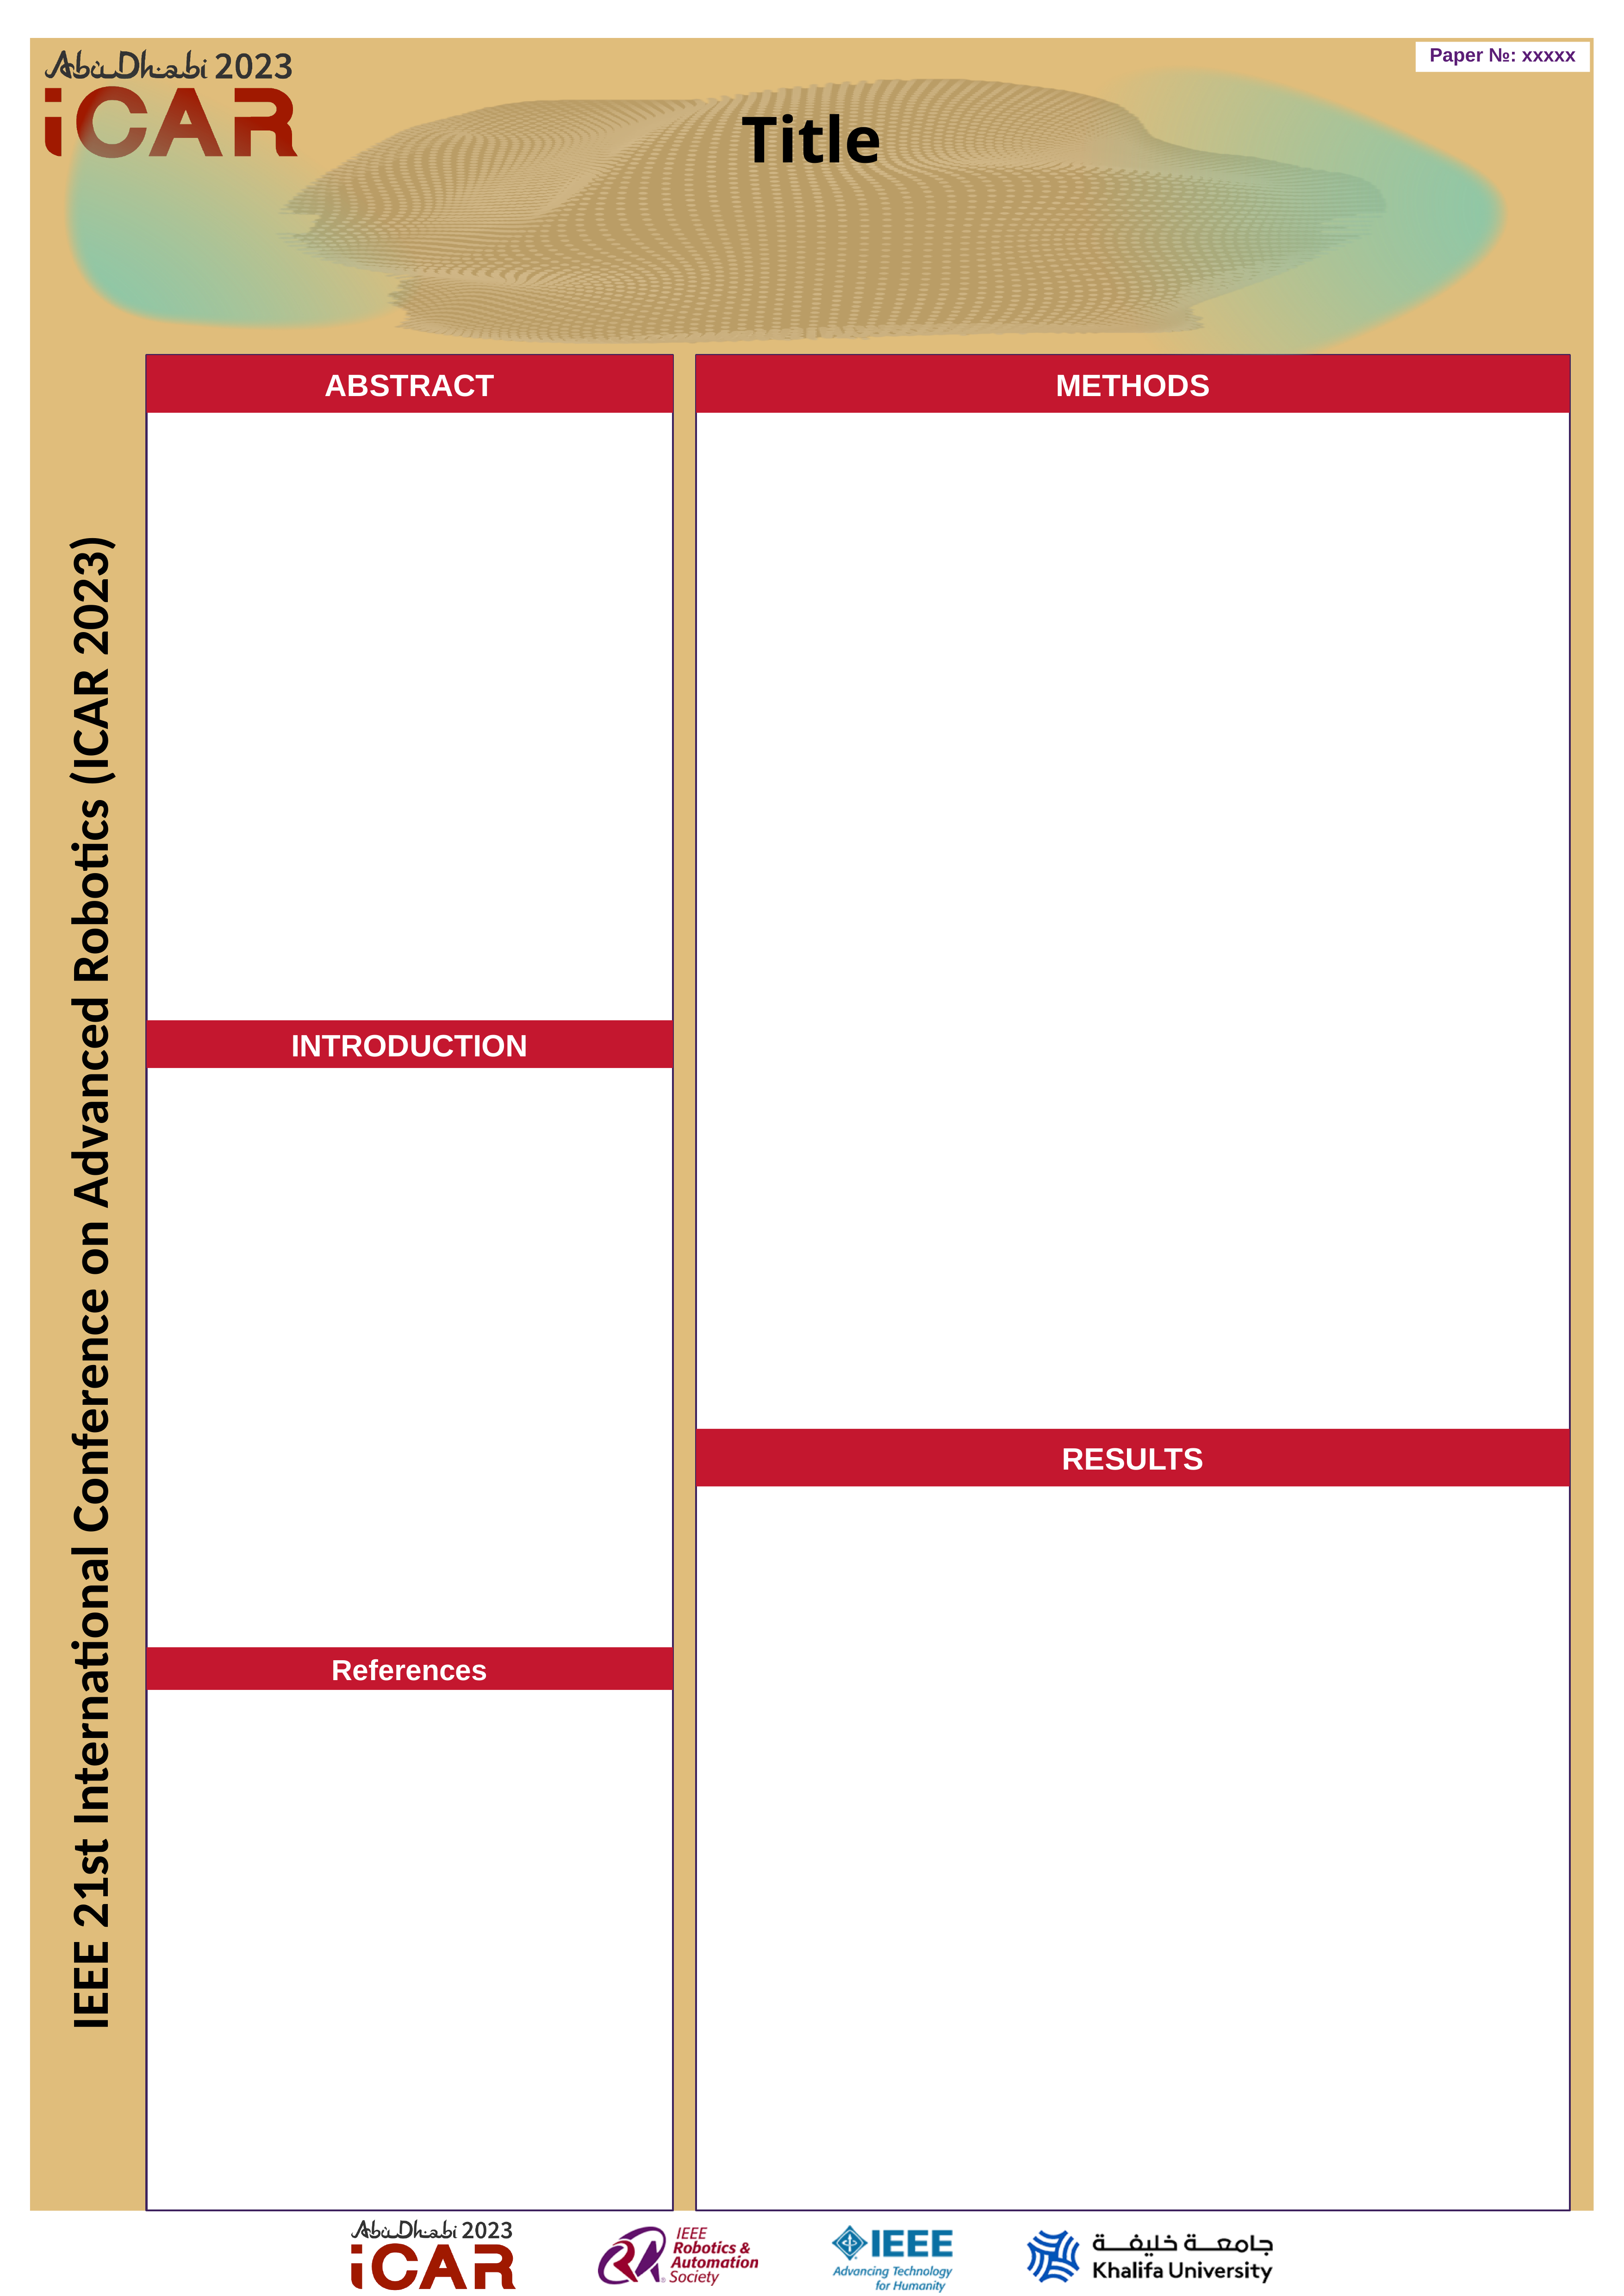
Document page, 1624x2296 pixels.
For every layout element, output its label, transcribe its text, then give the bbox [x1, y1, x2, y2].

list References [146, 1647, 673, 1690]
picture [345, 2218, 1279, 2293]
list INTRODUCTION [146, 1020, 673, 1068]
text_box Paper №: xxxxx [1415, 42, 1590, 72]
list ABSTRACT [146, 355, 673, 413]
picture [25, 39, 444, 355]
list RESULTS [696, 1428, 1570, 1487]
title Title [119, 72, 1505, 203]
list METHODS [696, 355, 1570, 413]
picture [853, 39, 1594, 414]
